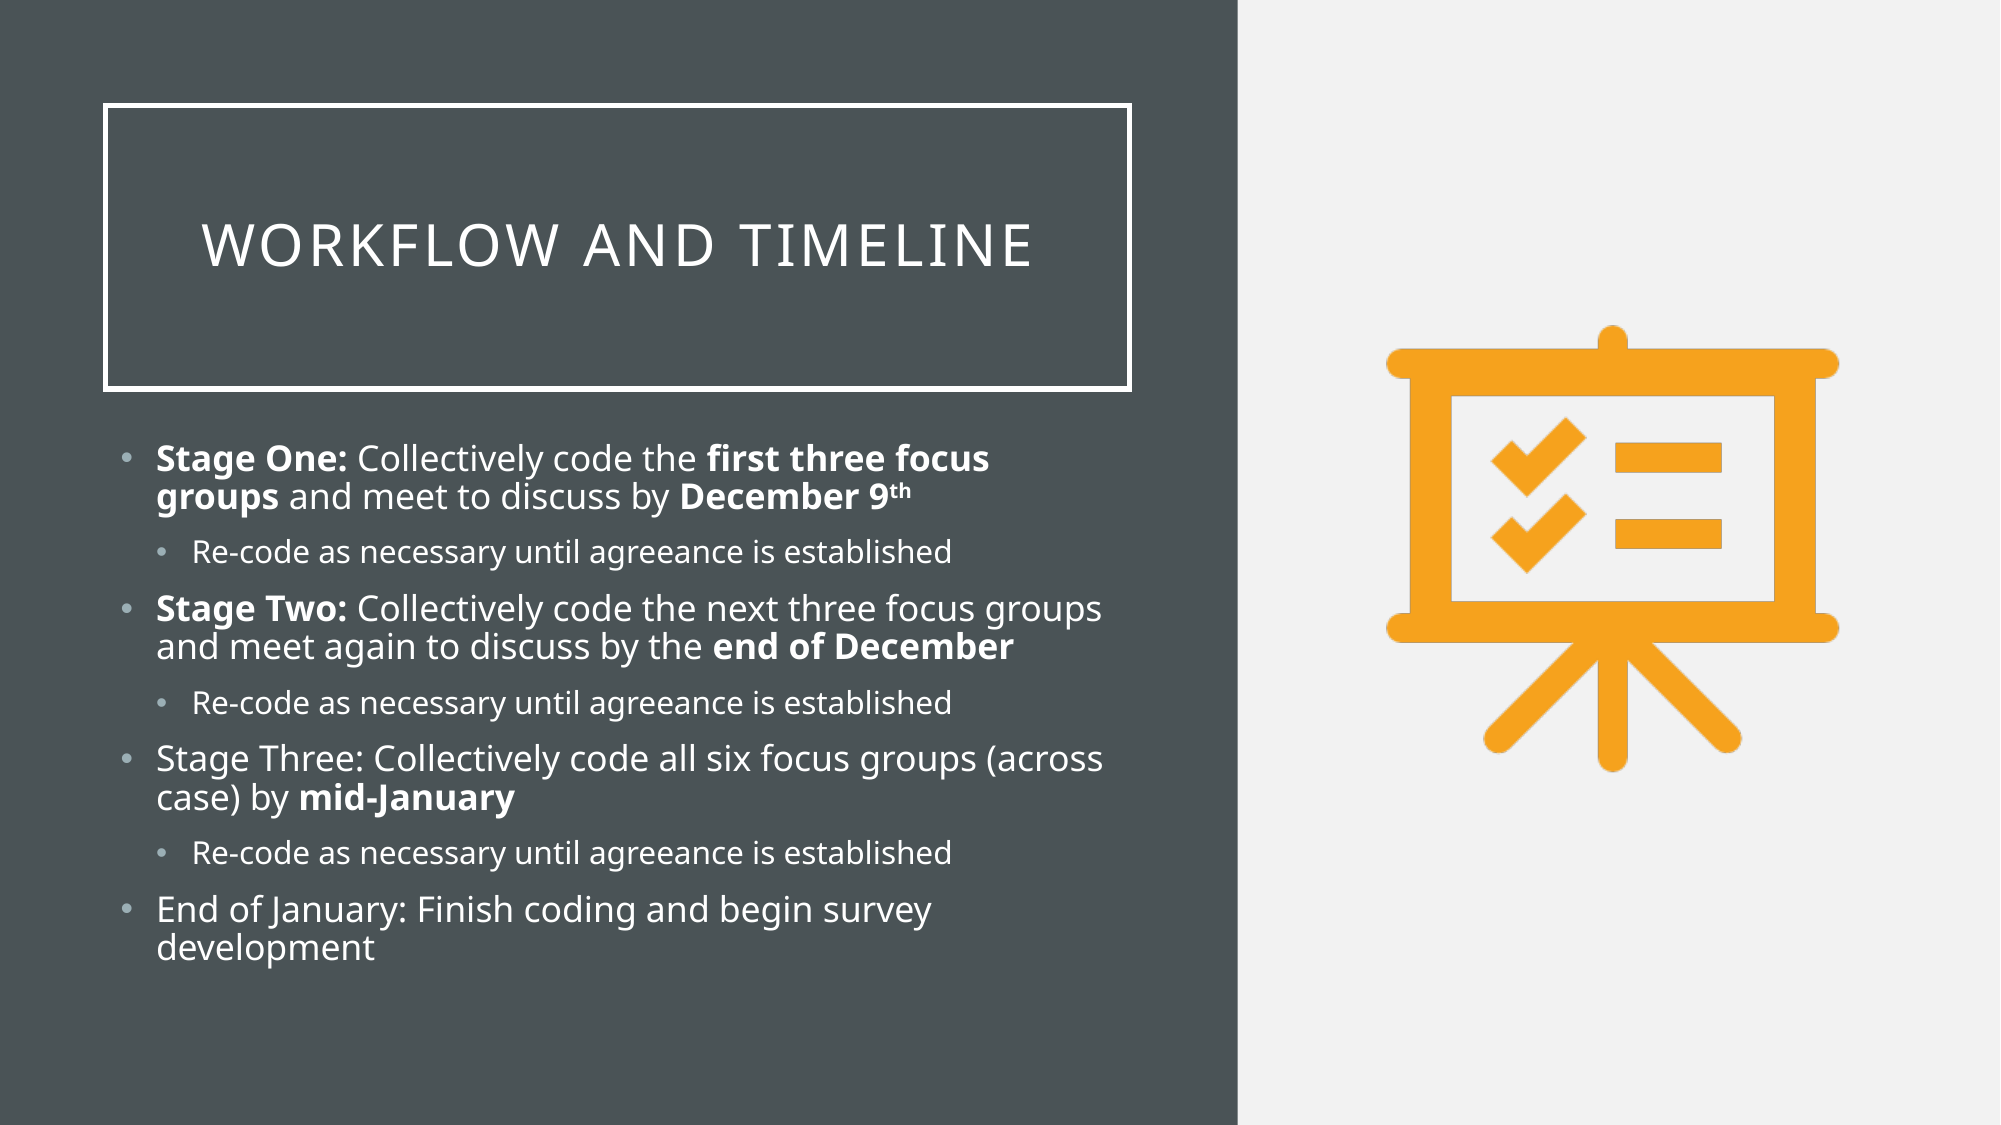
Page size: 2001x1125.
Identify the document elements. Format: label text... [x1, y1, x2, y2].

text_box [0, 0, 1238, 1125]
text_box [1238, 0, 2000, 1125]
picture [1331, 264, 1895, 828]
title Workflow and timeline [103, 103, 1132, 392]
list Stage One: Collectively code the first three focus groups and meet to discuss by December 9th Re-code as necessary until agreeance is established Stage Two: Collectively code the next three focus groups and meet again to discuss by the end of December Re-code as necessary until agreeance is established Stage Three: Collectively code all six focus groups (across case) by mid-January Re-code as necessary until agreeance is established End of January: Finish coding and begin survey development [105, 432, 1130, 994]
